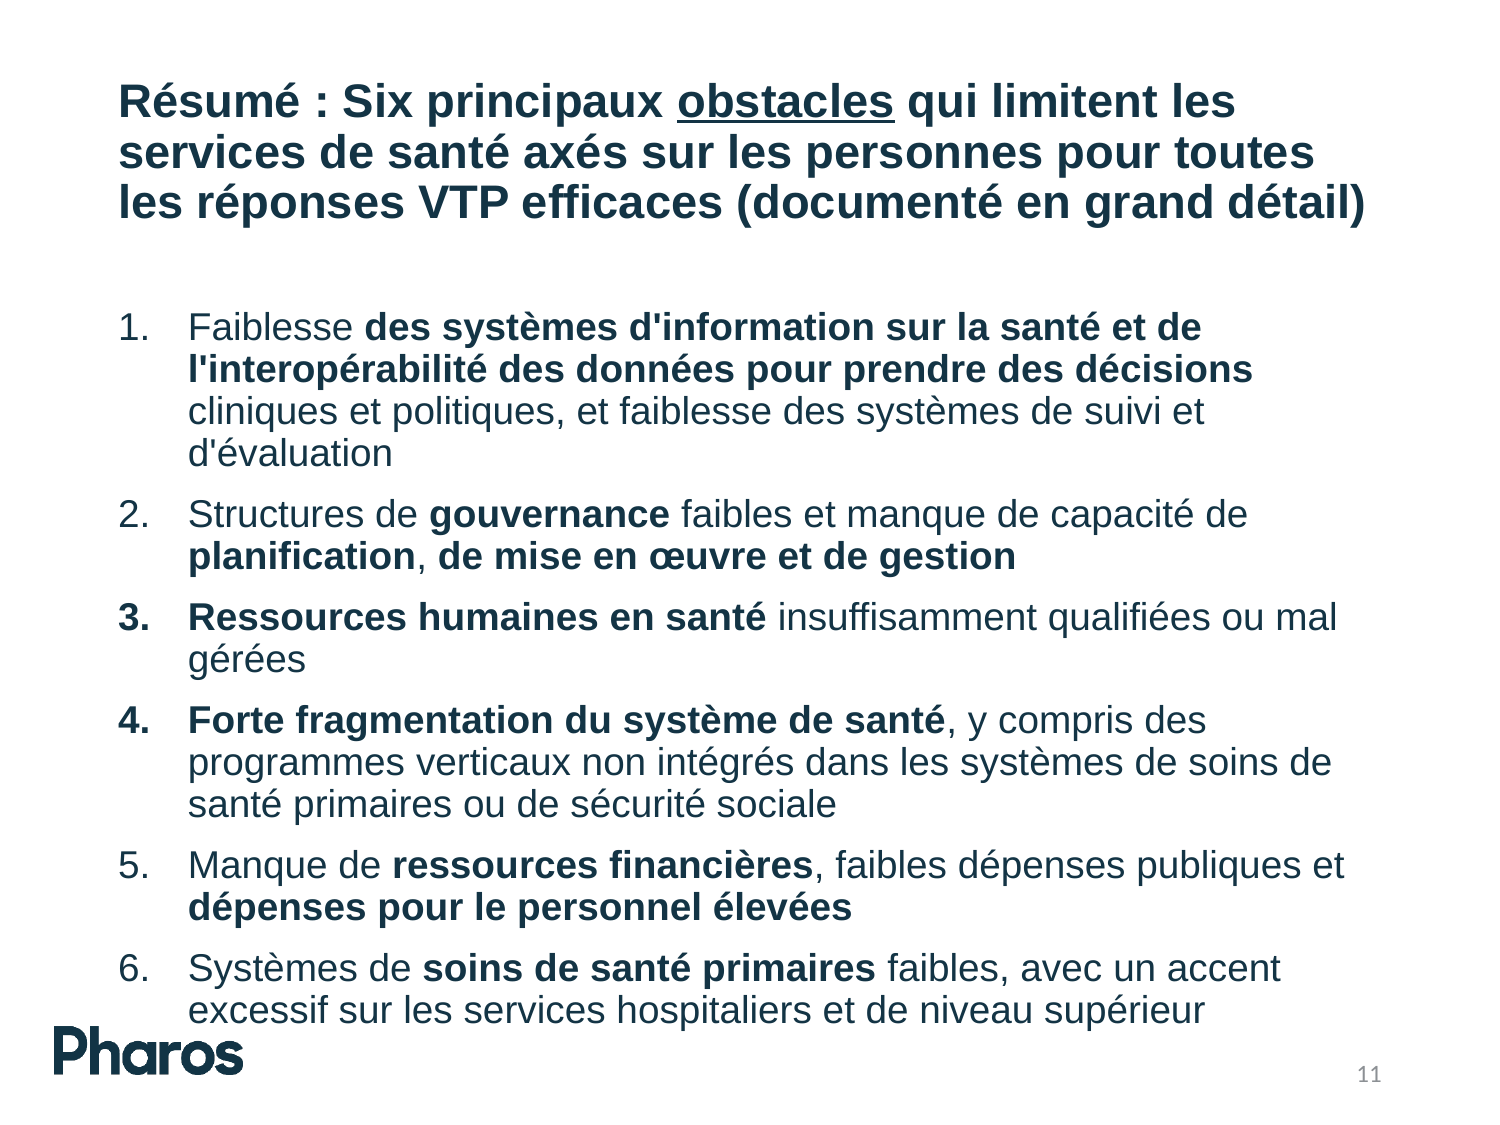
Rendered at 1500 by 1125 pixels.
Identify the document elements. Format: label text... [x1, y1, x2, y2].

picture [54, 1026, 243, 1075]
title Résumé : Six principaux obstacles qui limitent les services de santé axés sur les personnes pour toutes les réponses VTP efficaces (documenté en grand détail) [103, 44, 1397, 262]
list Faiblesse des systèmes d'information sur la santé et de l'interopérabilité des données pour prendre des décisions cliniques et politiques, et faiblesse des systèmes de suivi et d'évaluation Structures de gouvernance faibles et manque de capacité de planification, de mise en œuvre et de gestion Ressources humaines en santé insuffisamment qualifiées ou mal gérées Forte fragmentation du système de santé, y compris des programmes verticaux non intégrés dans les systèmes de soins de santé primaires ou de sécurité sociale Manque de ressources financières, faibles dépenses publiques et dépenses pour le personnel élevées Systèmes de soins de santé primaires faibles, avec un accent excessif sur les services hospitaliers et de niveau supérieur [103, 299, 1414, 1043]
slide_number 11 [1059, 1042, 1397, 1103]
